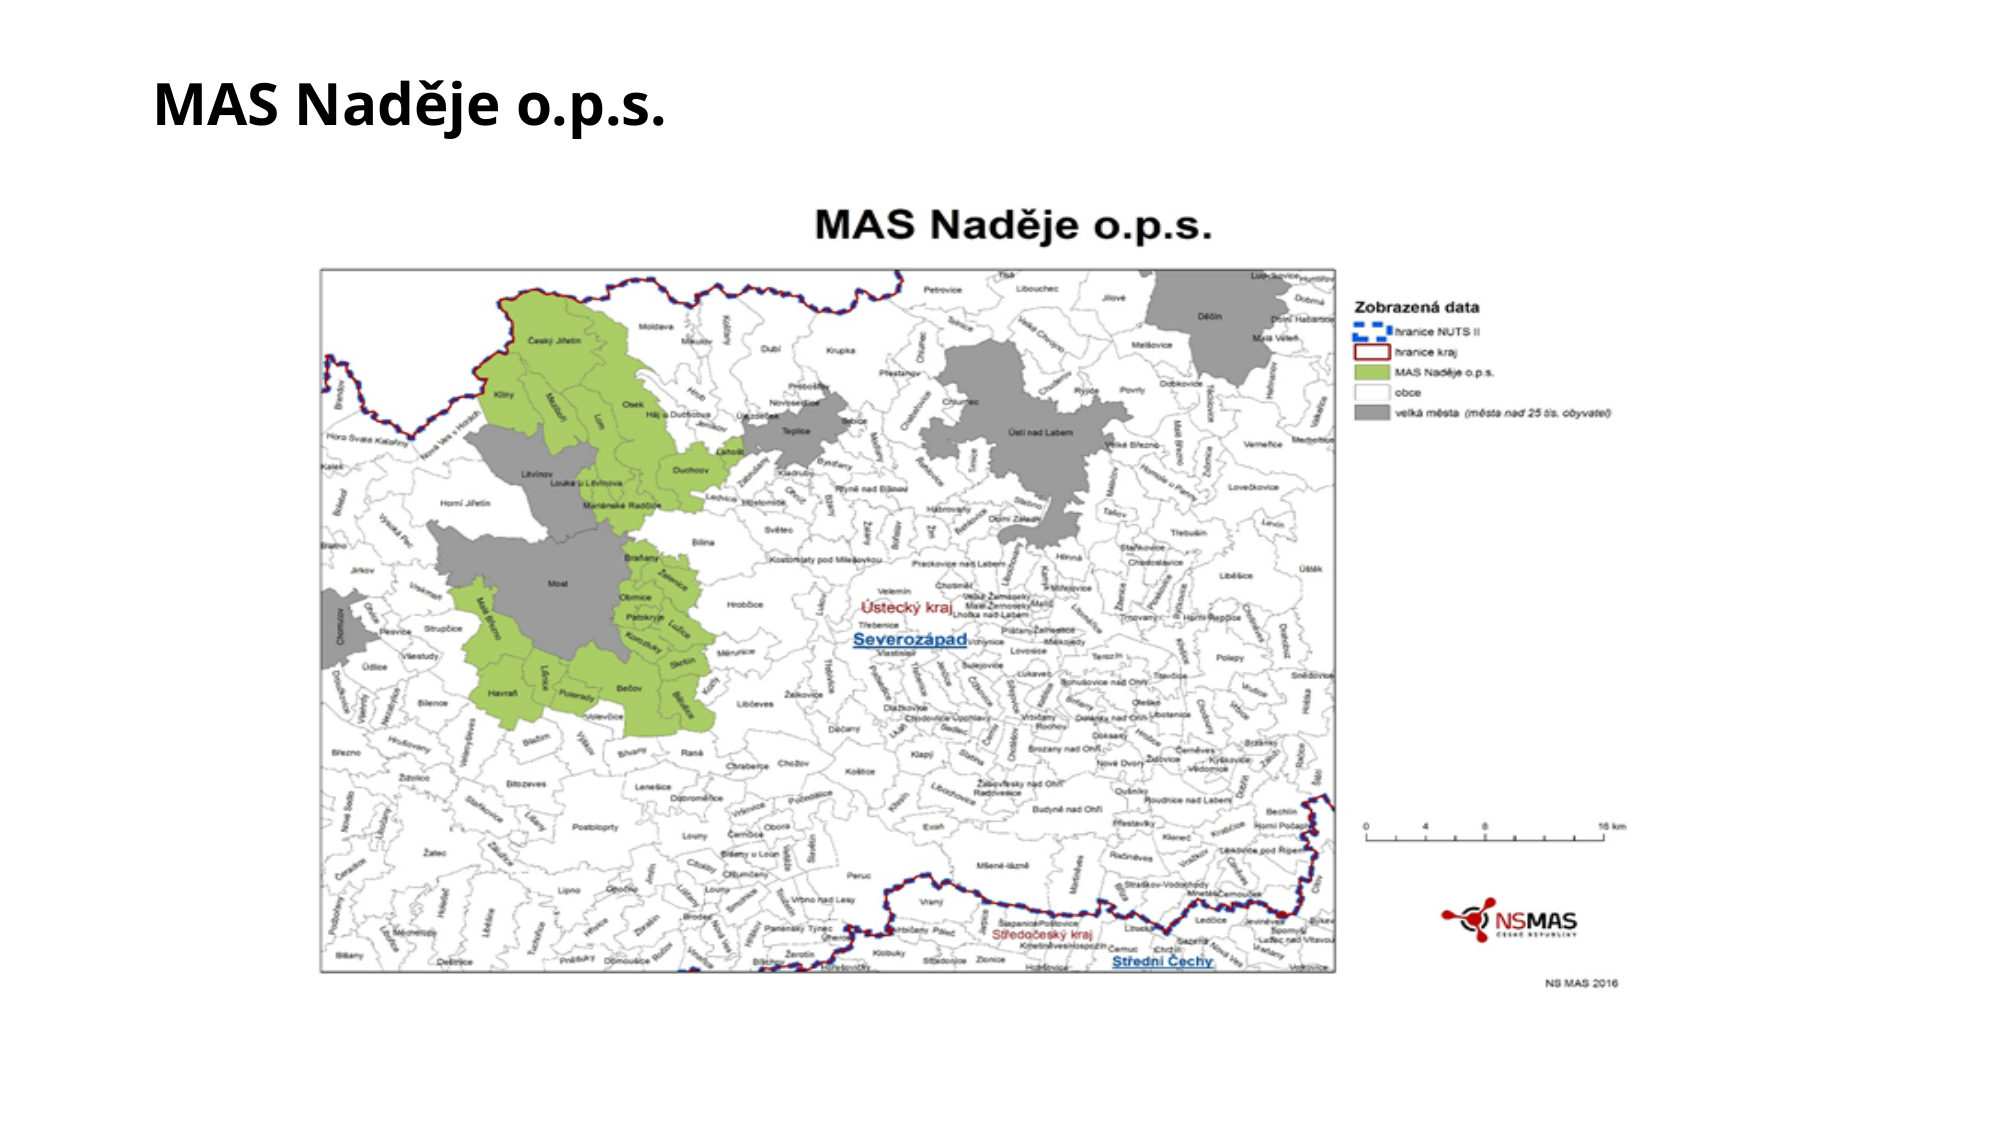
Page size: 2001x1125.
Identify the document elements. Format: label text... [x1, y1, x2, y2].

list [291, 165, 1664, 1014]
title MAS Naděje o.p.s. [137, 59, 1863, 154]
